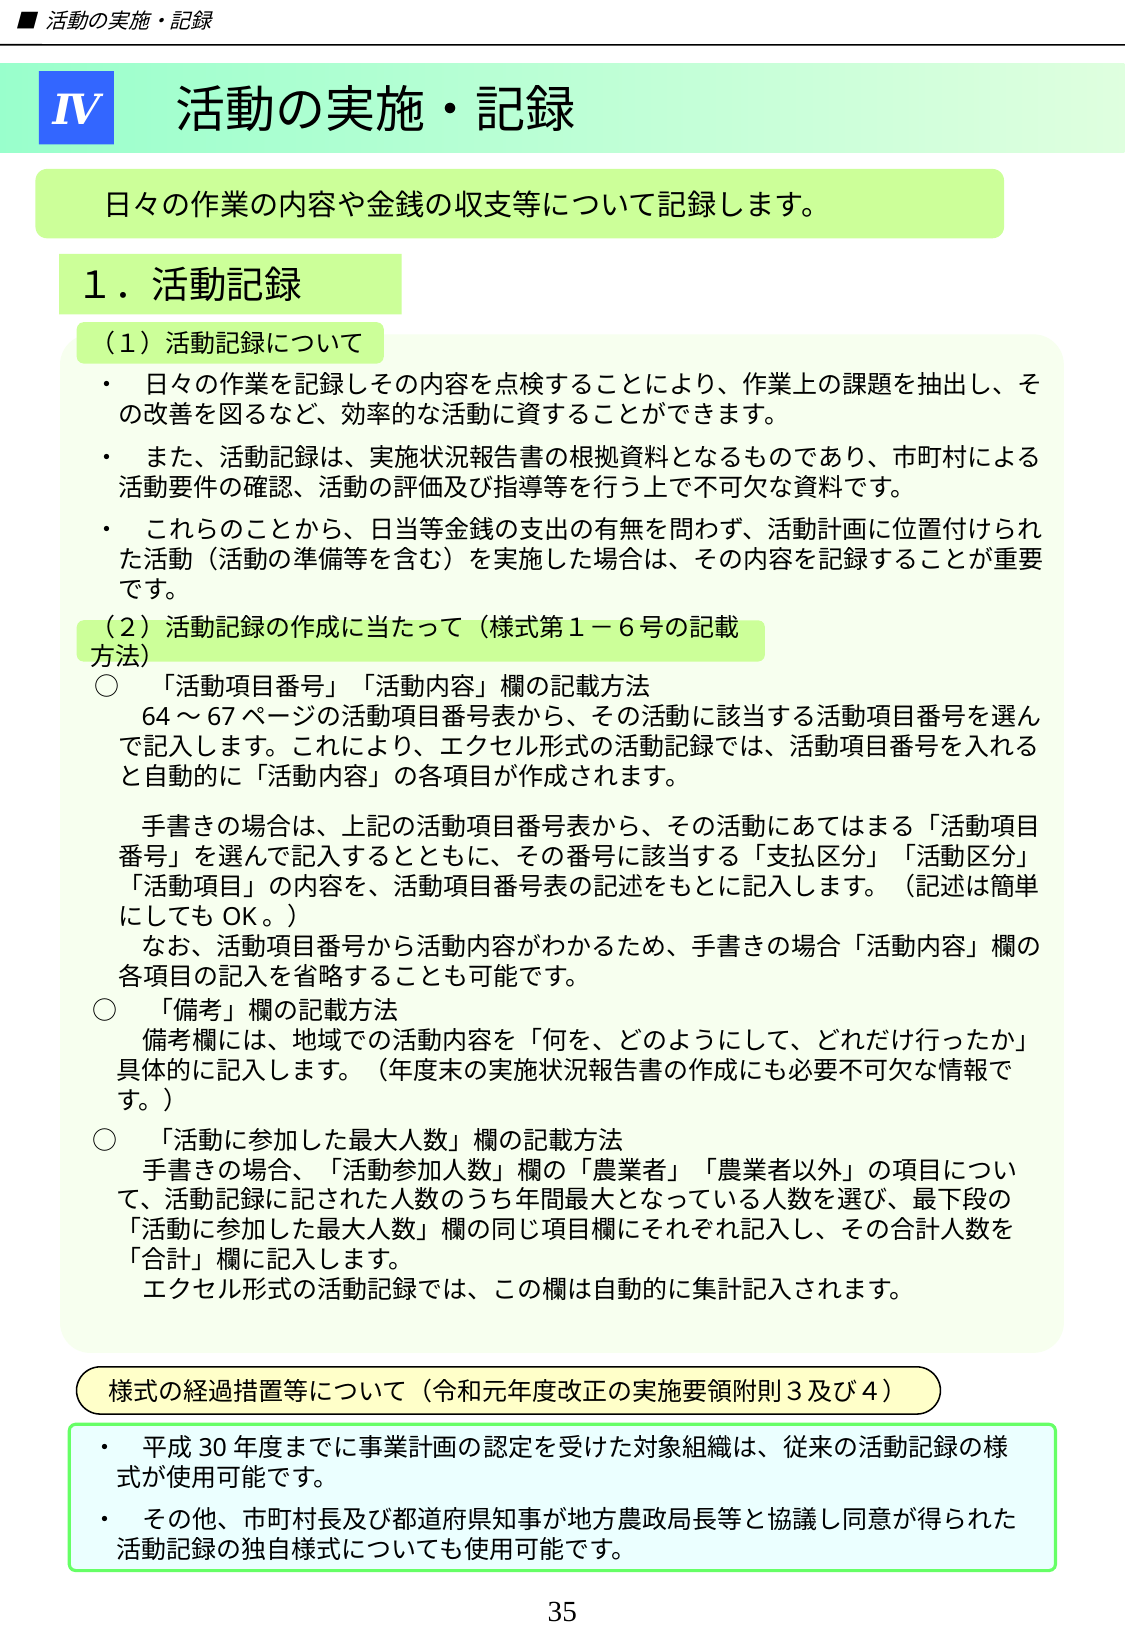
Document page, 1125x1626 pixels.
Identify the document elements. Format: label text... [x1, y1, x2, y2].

text_box Ⅳ [38, 71, 114, 145]
text_box ■ 活動の実施・記録 [0, 0, 1125, 40]
text_box [33, 166, 1007, 241]
text_box [67, 1422, 1058, 1573]
text_box ○ 「備考」欄の記載方法 備考欄には、地域での活動内容を「何を、どのようにして、どれだけ行ったか」具体的に記入します。（年度末の実施状況報告書の作成にも必要不可欠な情報です。） [92, 994, 1050, 1115]
text_box ・ 日々の作業を記録しその内容を点検することにより、作業上の課題を抽出し、その改善を図るなど、効率的な活動に資することができます。 ・ また、活動記録は、実施状況報告書の根拠資料となるものであり、市町村による活動要件の確認、活動の評価及び指導等を行う上で不可欠な資料です。 ・ これらのことから、日当等金銭の支出の有無を問わず、活動計画に位置付けられた活動（活動の準備等を含む）を実施した場合は、その内容を記録することが重要です。 [94, 368, 1052, 604]
text_box 日々の作業の内容や金銭の収支等について記録します。 [58, 179, 926, 229]
text_box 活動の実施・記録 [0, 63, 1125, 153]
text_box ○ 「活動項目番号」「活動内容」欄の記載方法 64～67ページの活動項目番号表から、その活動に該当する活動項目番号を選んで記入します。これにより、エクセル形式の活動記録では、活動項目番号を入れると自動的に「活動内容」の各項目が作成されます。 手書きの場合は、上記の活動項目番号表から、その活動にあてはまる「活動項目番号」を選んで記入するとともに、その番号に該当する「支払区分」「活動区分」「活動項目」の内容を、活動項目番号表の記述をもとに記入します。（記述は簡単にしてもOK。） なお、活動項目番号から活動内容がわかるため、手書きの場合「活動内容」欄の各項目の記入を省略することも可能です。 [94, 670, 1052, 991]
text_box （１）活動記録について [74, 320, 386, 366]
text_box ・ 平成30年度までに事業計画の認定を受けた対象組織は、従来の活動記録の様式が使用可能です。 ・ その他、市町村長及び都道府県知事が地方農政局長等と協議し同意が得られた活動記録の独自様式についても使用可能です。 [92, 1431, 1032, 1564]
text_box 様式の経過措置等について（令和元年度改正の実施要領附則３及び４） [76, 1366, 941, 1415]
text_box 35 [509, 1592, 616, 1625]
text_box １．活動記録 [57, 252, 404, 316]
text_box ○ 「活動に参加した最大人数」欄の記載方法 手書きの場合、「活動参加人数」欄の「農業者」「農業者以外」の項目について、活動記録に記された人数のうち年間最大となっている人数を選び、最下段の「活動に参加した最大人数」欄の同じ項目欄にそれぞれ記入し、その合計人数を「合計」欄に記入します。 エクセル形式の活動記録では、この欄は自動的に集計記入されます。 [92, 1124, 1050, 1304]
text_box [57, 332, 1067, 1356]
text_box （２）活動記録の作成に当たって（様式第１－６号の記載方法） [74, 618, 768, 664]
